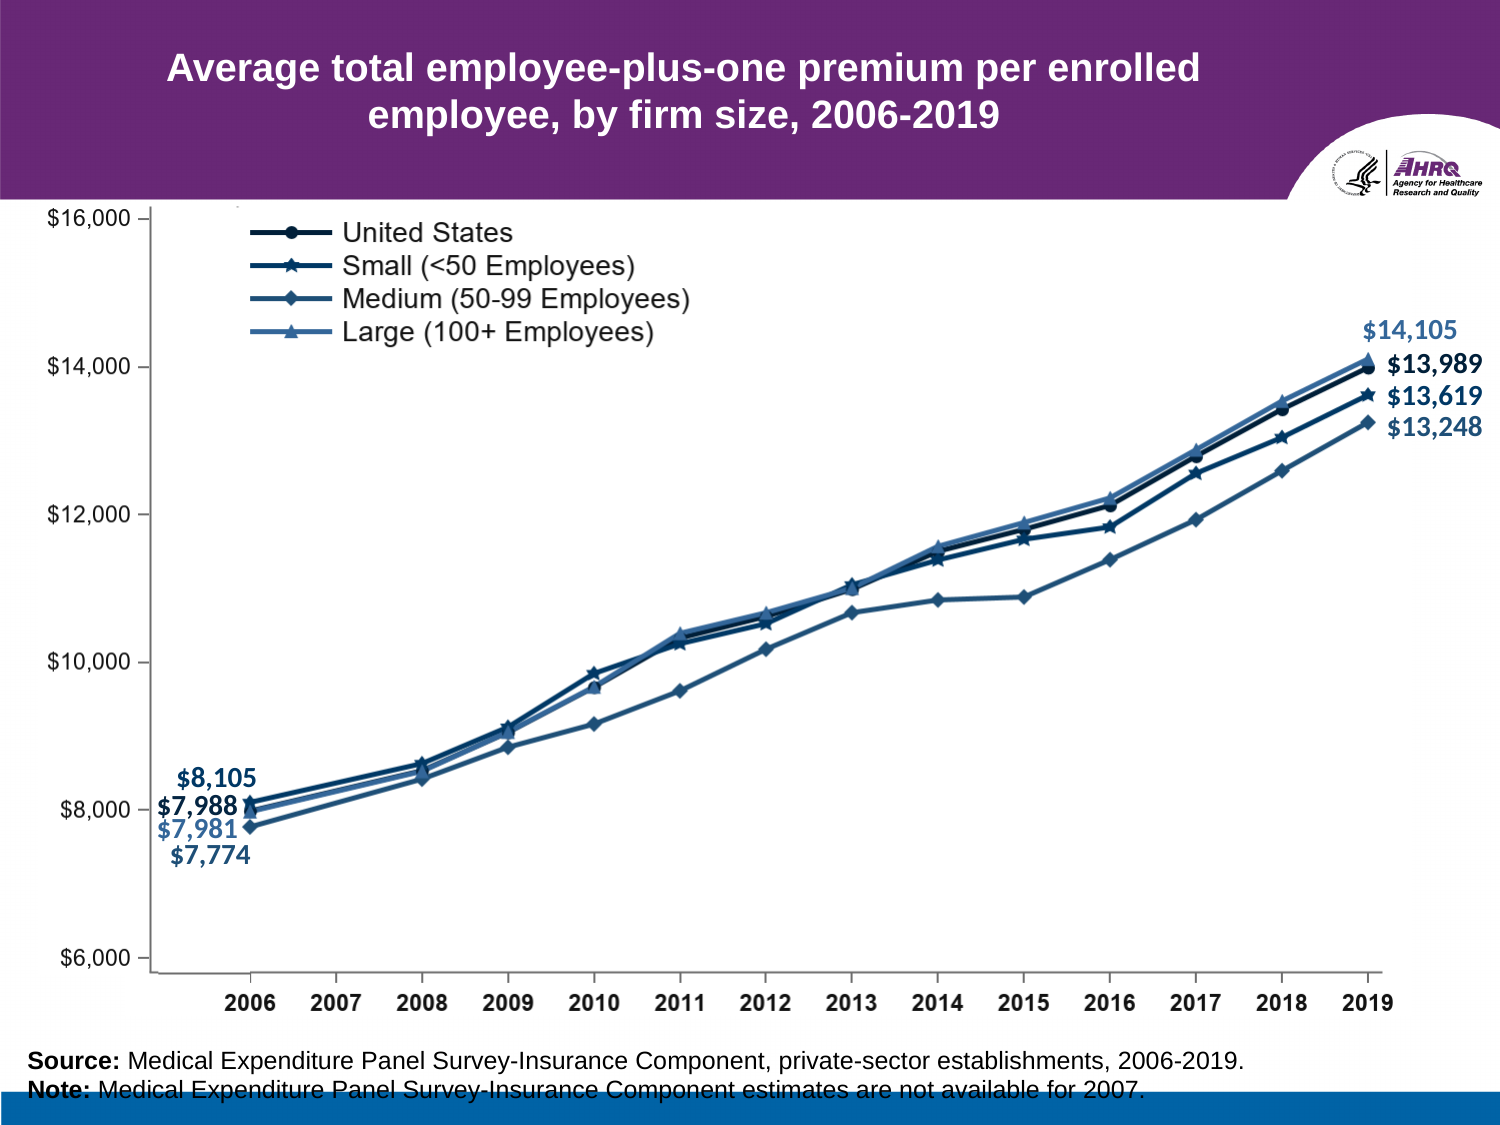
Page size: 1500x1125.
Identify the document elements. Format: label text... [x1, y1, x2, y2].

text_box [115, 302, 1500, 879]
text_box Source: Medical Expenditure Panel Survey-Insurance Component, private-sector establishments, 2006-2019. Note: Medical Expenditure Panel Survey-Insurance Component estimates are not available for 2007. [12, 1036, 1350, 1112]
picture [0, 0, 1500, 1125]
title Average total employee-plus-one premium per enrolled employee, by firm size, 2006-2019 [75, 86, 1294, 188]
